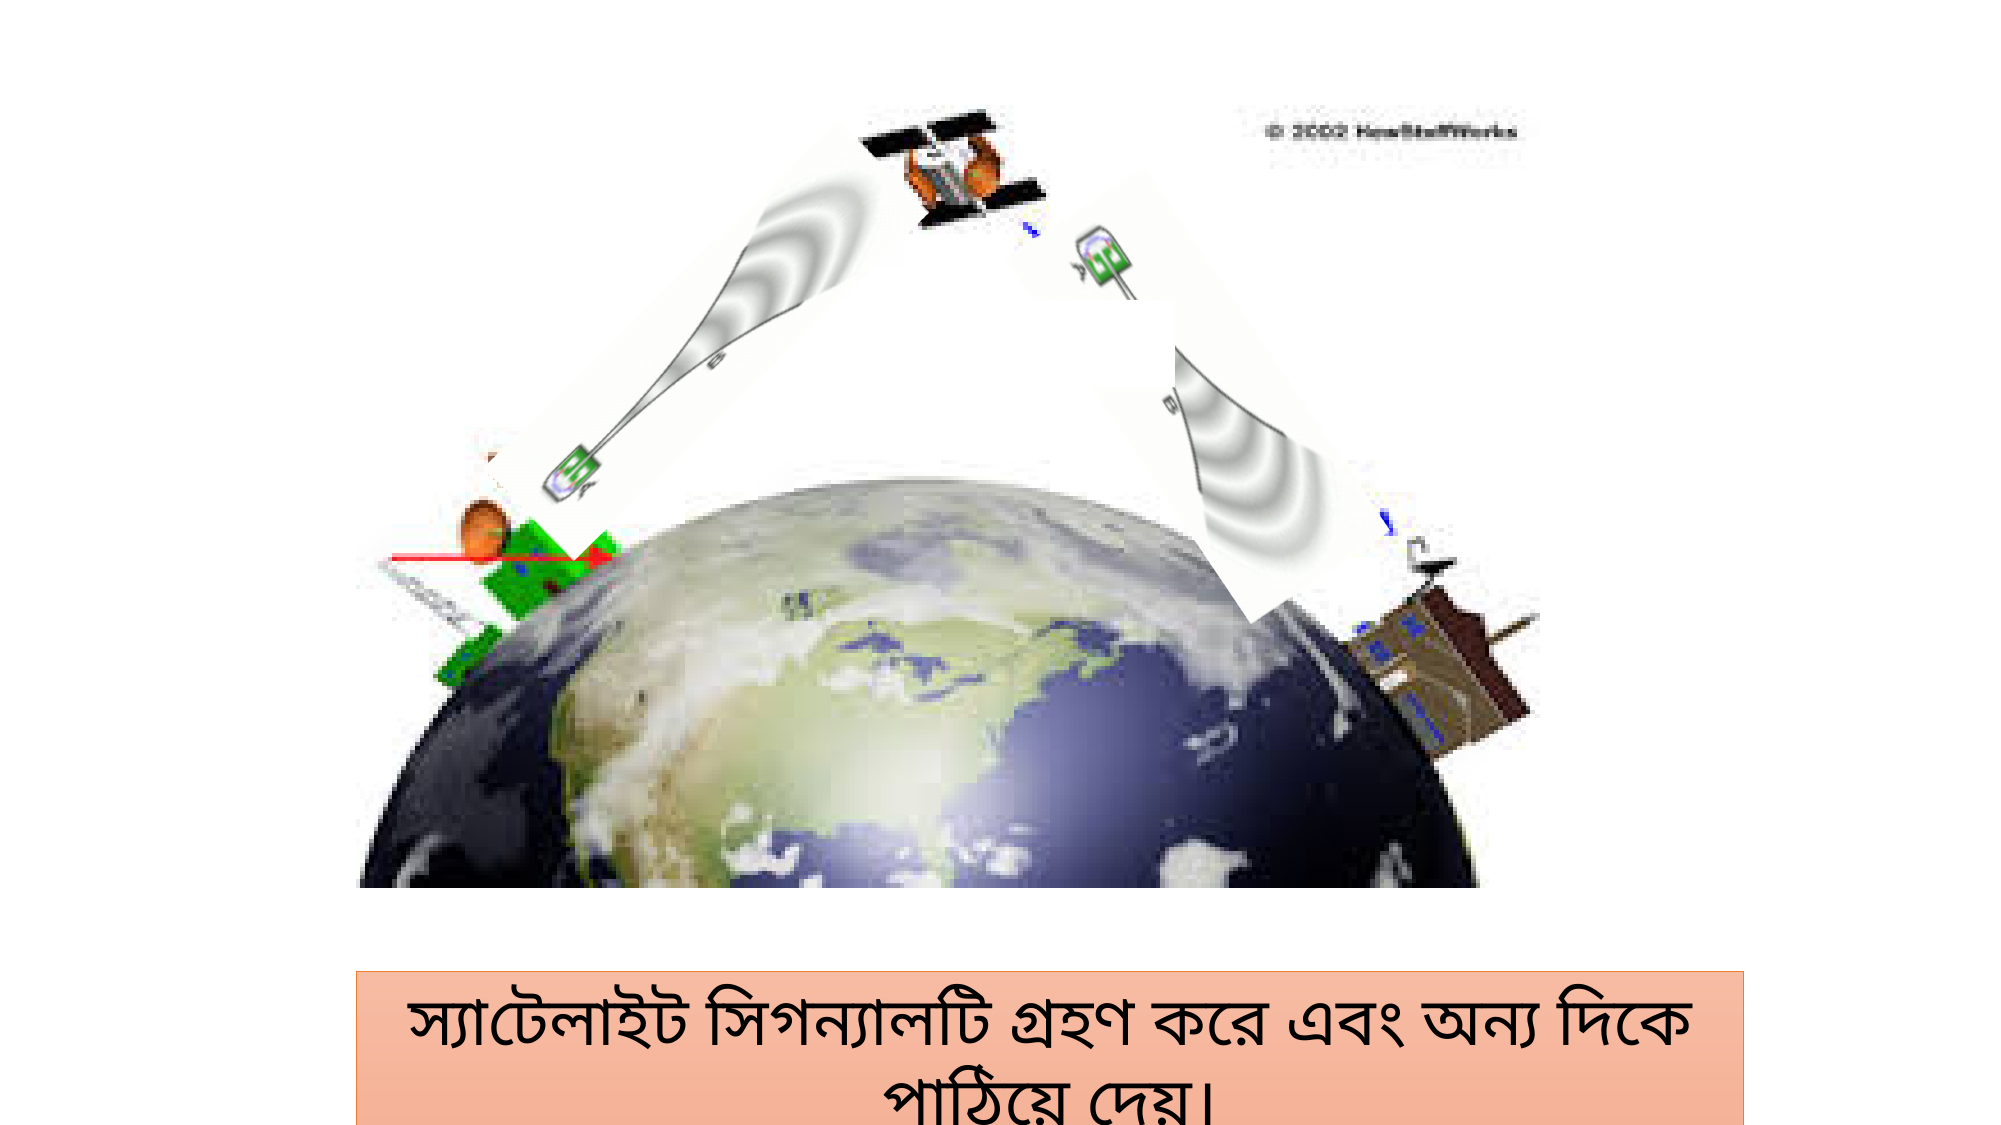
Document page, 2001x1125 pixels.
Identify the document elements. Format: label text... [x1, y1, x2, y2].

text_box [356, 105, 1540, 888]
text_box স্যাটেলাইট সিগন্যালটি গ্রহণ করে এবং অন্য দিকে পাঠিয়ে দেয়। [356, 971, 1744, 1125]
